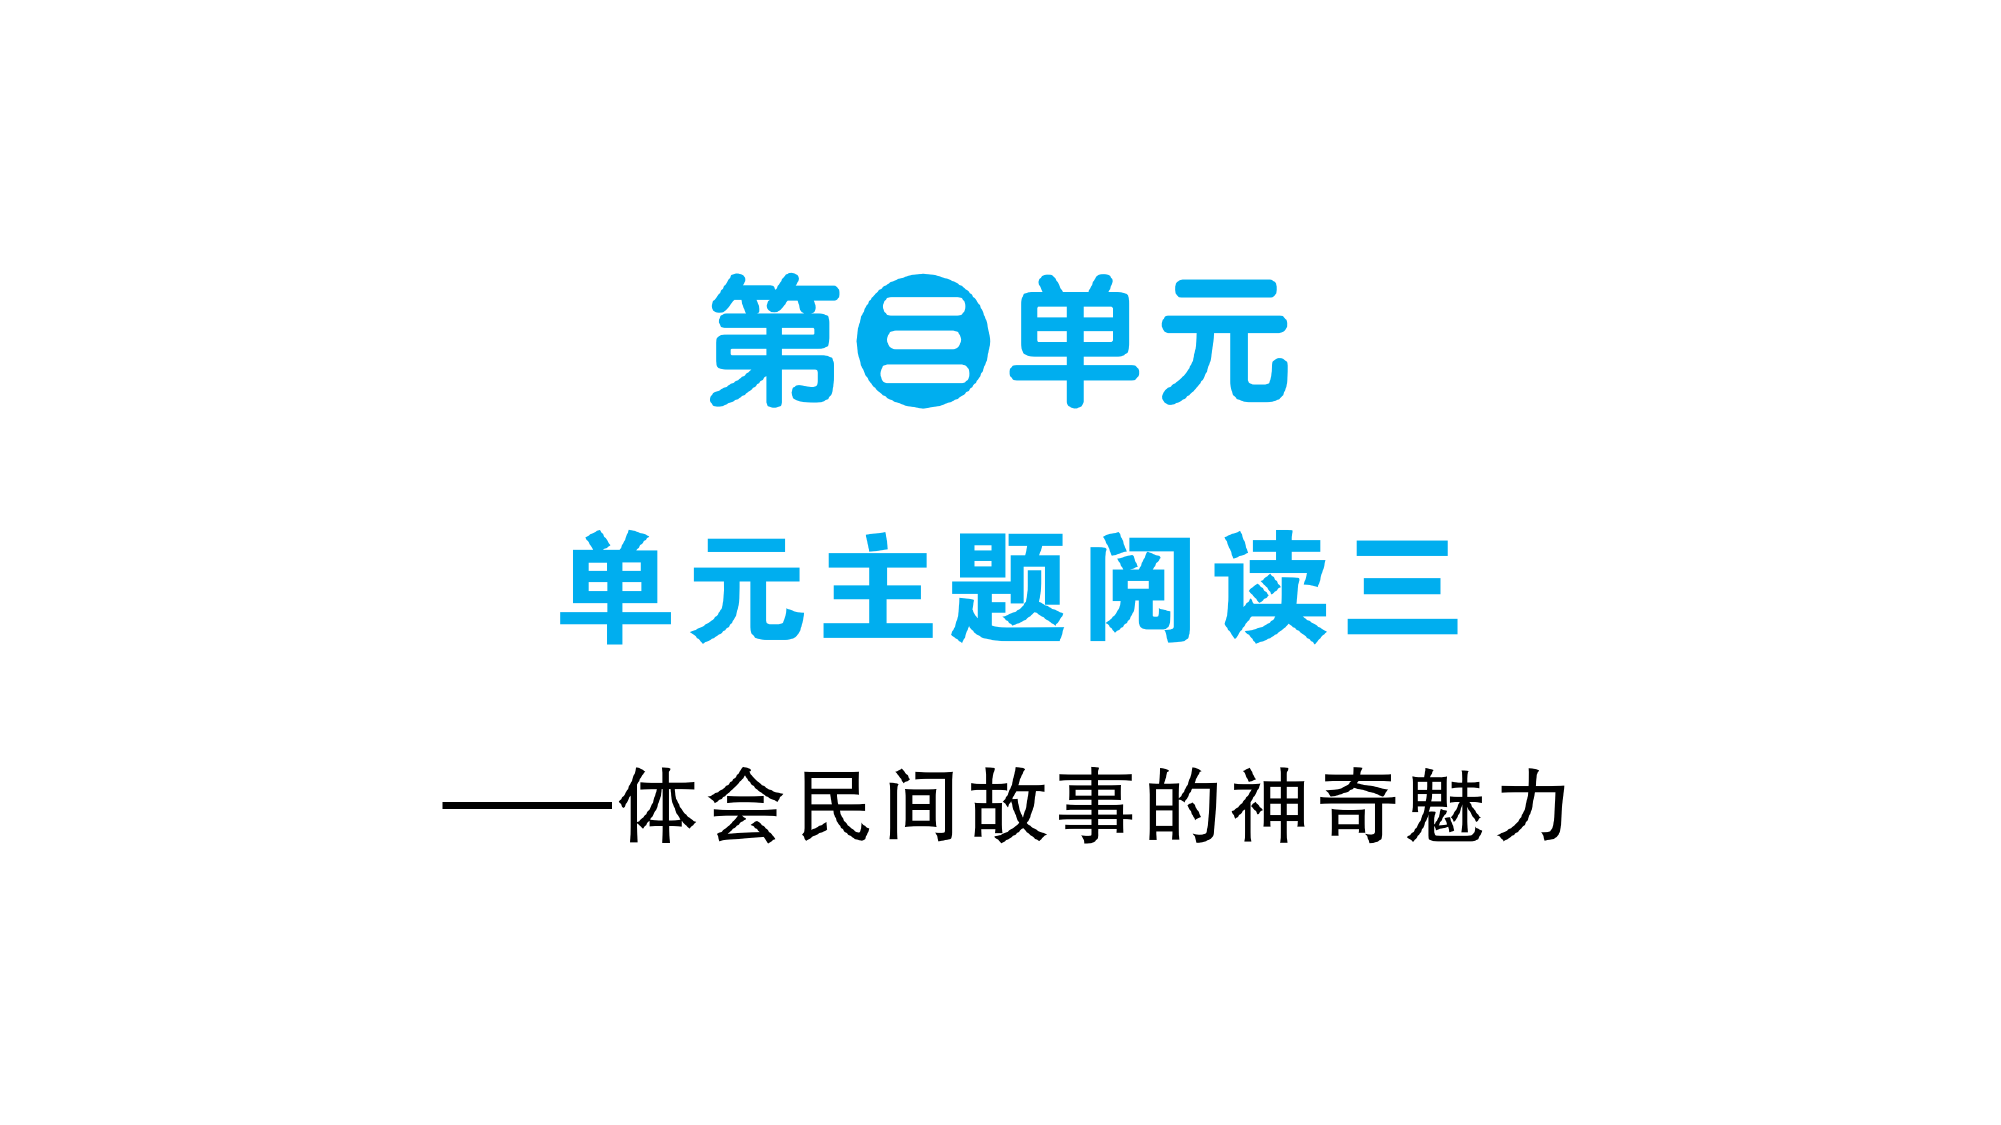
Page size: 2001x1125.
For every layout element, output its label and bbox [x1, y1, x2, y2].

picture [702, 263, 1298, 418]
picture [428, 522, 1573, 862]
